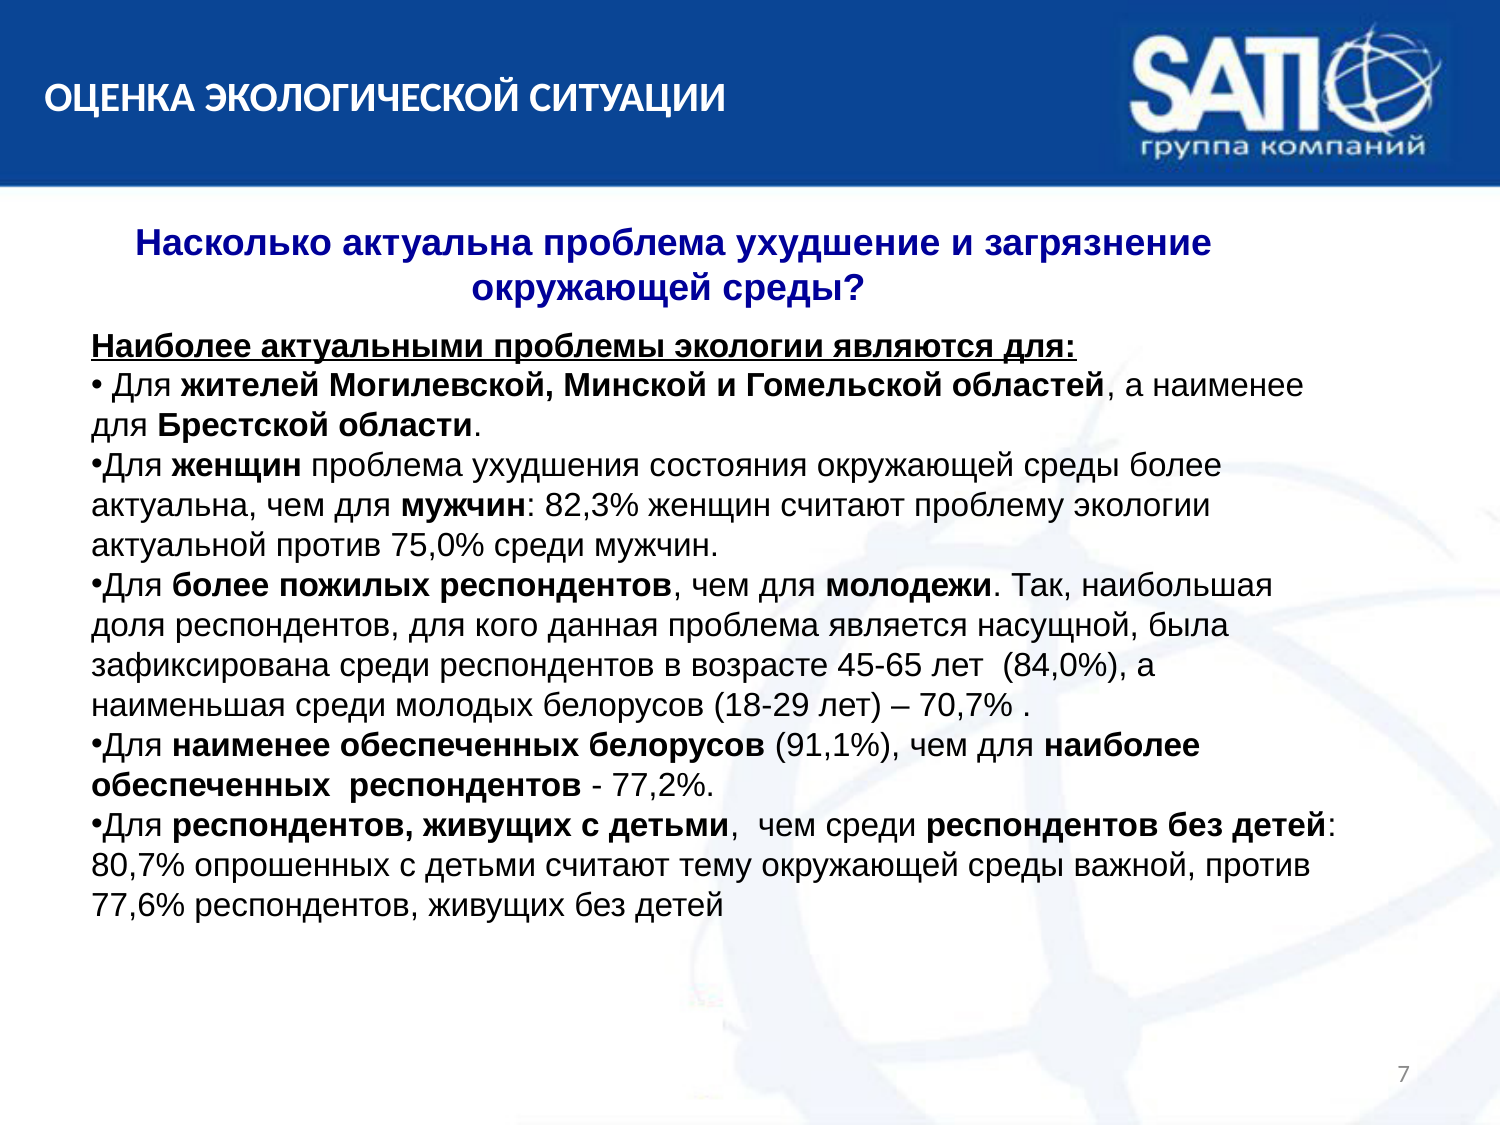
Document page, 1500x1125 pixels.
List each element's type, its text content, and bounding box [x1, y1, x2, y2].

text_box Наиболее актуальными проблемы экологии являются для: Для жителей Могилевской, Минской и Гомельской областей, а наименее для Брестской области. Для женщин проблема ухудшения состояния окружающей среды более актуальна, чем для мужчин: 82,3% женщин считают проблему экологии актуальной против 75,0% среди мужчин. Для более пожилых респондентов, чем для молодежи. Так, наибольшая доля респондентов, для кого данная проблема является насущной, была зафиксирована среди респондентов в возрасте 45-65 лет (84,0%), а наименьшая среди молодых белорусов (18-29 лет) – 70,7% . Для наименее обеспеченных белорусов (91,1%), чем для наиболее обеспеченных респондентов - 77,2%. Для респондентов, живущих с детьми, чем среди респондентов без детей: 80,7% опрошенных с детьми считают тему окружающей среды важной, против 77,6% респондентов, живущих без детей [76, 316, 1365, 970]
slide_number 7 [1074, 1042, 1425, 1103]
text_box Насколько актуальна проблема ухудшение и загрязнение окружающей среды? [70, 210, 1278, 316]
text_box [27, 196, 1500, 1094]
picture [0, 0, 1500, 1125]
title ОЦЕНКА ЭКОЛОГИЧЕСКОЙ СИТУАЦИИ [29, 1, 1105, 189]
